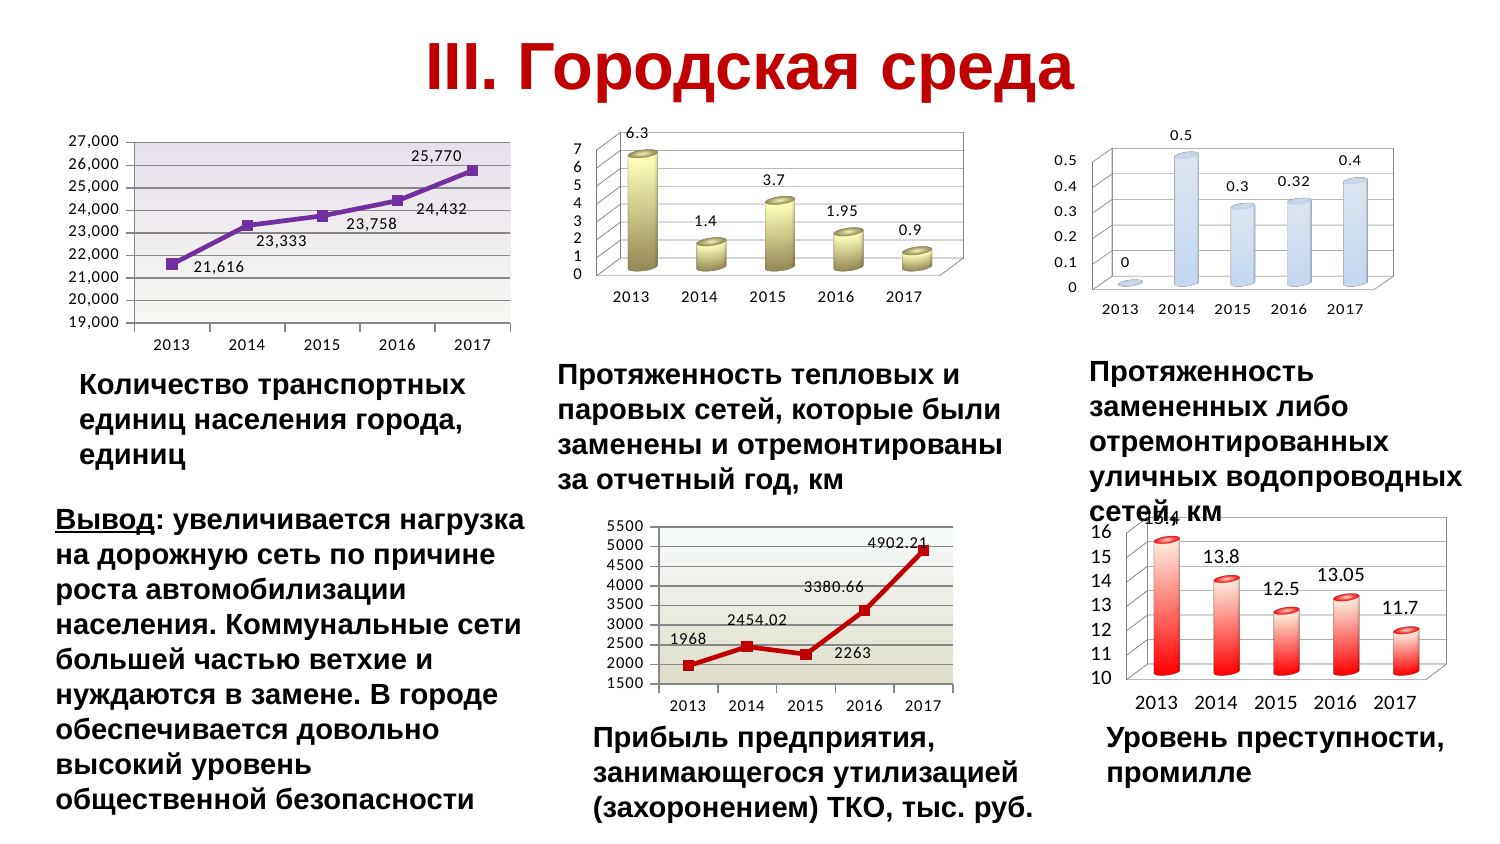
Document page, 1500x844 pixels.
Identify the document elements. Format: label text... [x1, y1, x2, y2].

text_box Протяженность тепловых и паровых сетей, которые были заменены и отремонтированы за отчетный год, км [546, 350, 1043, 502]
chart [599, 514, 961, 721]
chart [1046, 128, 1402, 323]
text_box Уровень преступности, промилле [1094, 712, 1500, 794]
chart [1077, 508, 1459, 719]
text_box Прибыль предприятия, занимающегося утилизацией (захоронением) ТКО, тыс. руб. [581, 712, 1096, 829]
chart [563, 126, 973, 312]
text_box Количество транспортных единиц населения города, единиц [67, 368, 520, 476]
text_box III. Городская среда [0, 24, 1500, 150]
chart [58, 129, 520, 360]
text_box Протяженность замененных либо отремонтированных уличных водопроводных сетей, км [1077, 346, 1477, 533]
text_box Вывод: увеличивается нагрузка на дорожную сеть по причине роста автомобилизации населения. Коммунальные сети большей частью ветхие и нуждаются в замене. В городе обеспечивается довольно высокий уровень общественной безопасности [44, 494, 544, 821]
